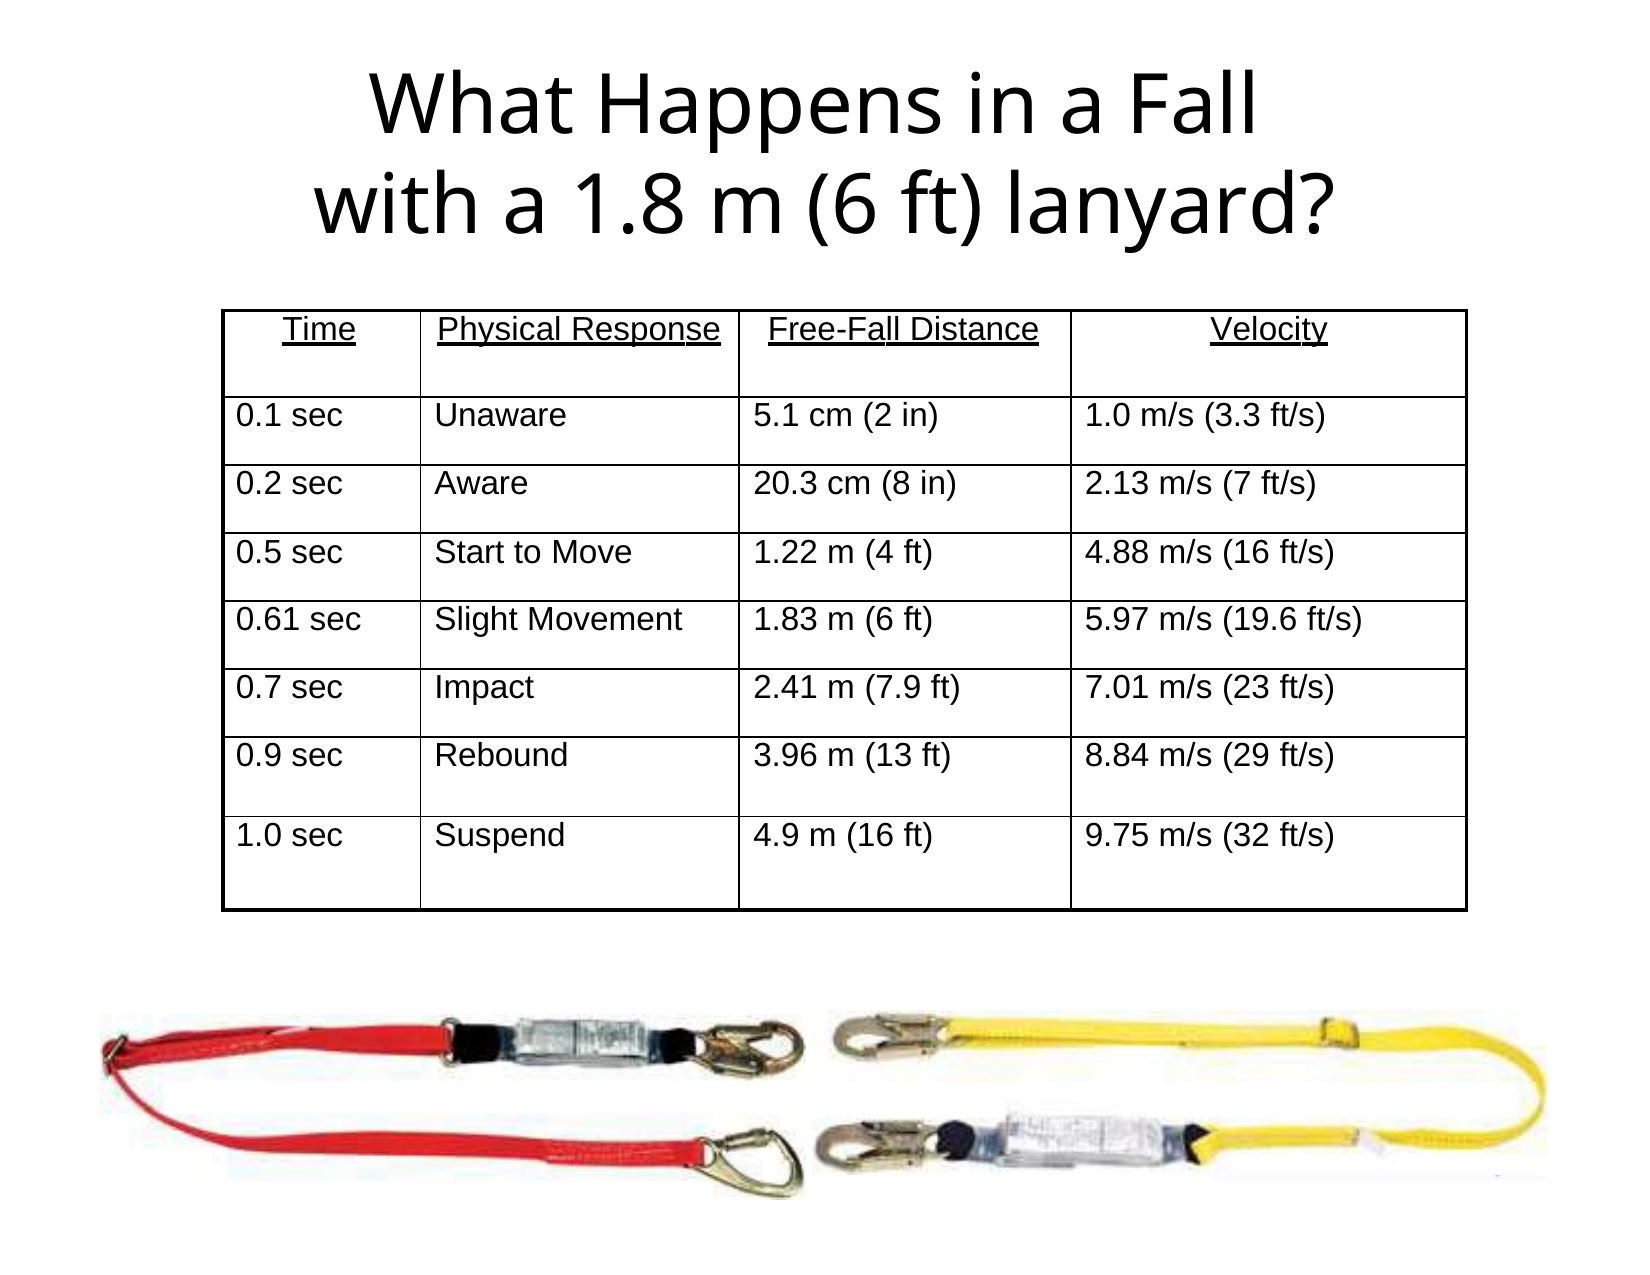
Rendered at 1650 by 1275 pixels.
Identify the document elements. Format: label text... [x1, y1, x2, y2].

table_cell 4.88 m/s (16 ft/s) [1072, 534, 1465, 600]
table_cell 20.3 cm (8 in) [740, 466, 1070, 532]
text_box [812, 1010, 1548, 1175]
picture [1212, 1175, 1547, 1180]
table_header Velocity [1072, 312, 1465, 396]
table_cell 0.5 sec [225, 534, 420, 600]
table_cell Impact [421, 670, 738, 736]
table_cell 0.7 sec [225, 670, 420, 736]
table_cell 9.75 m/s (32 ft/s) [1072, 817, 1465, 908]
table_cell 7.01 m/s (23 ft/s) [1072, 670, 1465, 736]
table_cell Unaware [421, 398, 738, 464]
table_cell 4.9 m (16 ft) [740, 817, 1070, 908]
table_cell Start to Move [421, 534, 738, 600]
table_header Physical Response [421, 312, 738, 396]
table_cell 3.96 m (13 ft) [740, 738, 1070, 816]
table_cell Rebound [421, 738, 738, 816]
table_cell 0.1 sec [225, 398, 420, 464]
table_cell 0.61 sec [225, 602, 420, 668]
title What Happens in a Fall with a 1.8 m (6 ft) lanyard? [186, 50, 1463, 255]
table_cell 8.84 m/s (29 ft/s) [1072, 738, 1465, 816]
table_cell 1.83 m (6 ft) [740, 602, 1070, 668]
text_box [99, 1014, 806, 1200]
table_cell 5.97 m/s (19.6 ft/s) [1072, 602, 1465, 668]
table_cell 2.13 m/s (7 ft/s) [1072, 466, 1465, 532]
table_cell Slight Movement [421, 602, 738, 668]
table_cell 1.0 sec [225, 817, 420, 908]
table_cell Suspend [421, 817, 738, 908]
table_cell Aware [421, 466, 738, 532]
table_cell 2.41 m (7.9 ft) [740, 670, 1070, 736]
table_header Free-Fall Distance [740, 312, 1070, 396]
table_cell 5.1 cm (2 in) [740, 398, 1070, 464]
table_cell 1.22 m (4 ft) [740, 534, 1070, 600]
table_header Time [225, 312, 420, 396]
table_cell 1.0 m/s (3.3 ft/s) [1072, 398, 1465, 464]
table_cell 0.9 sec [225, 738, 420, 816]
table_cell 0.2 sec [225, 466, 420, 532]
